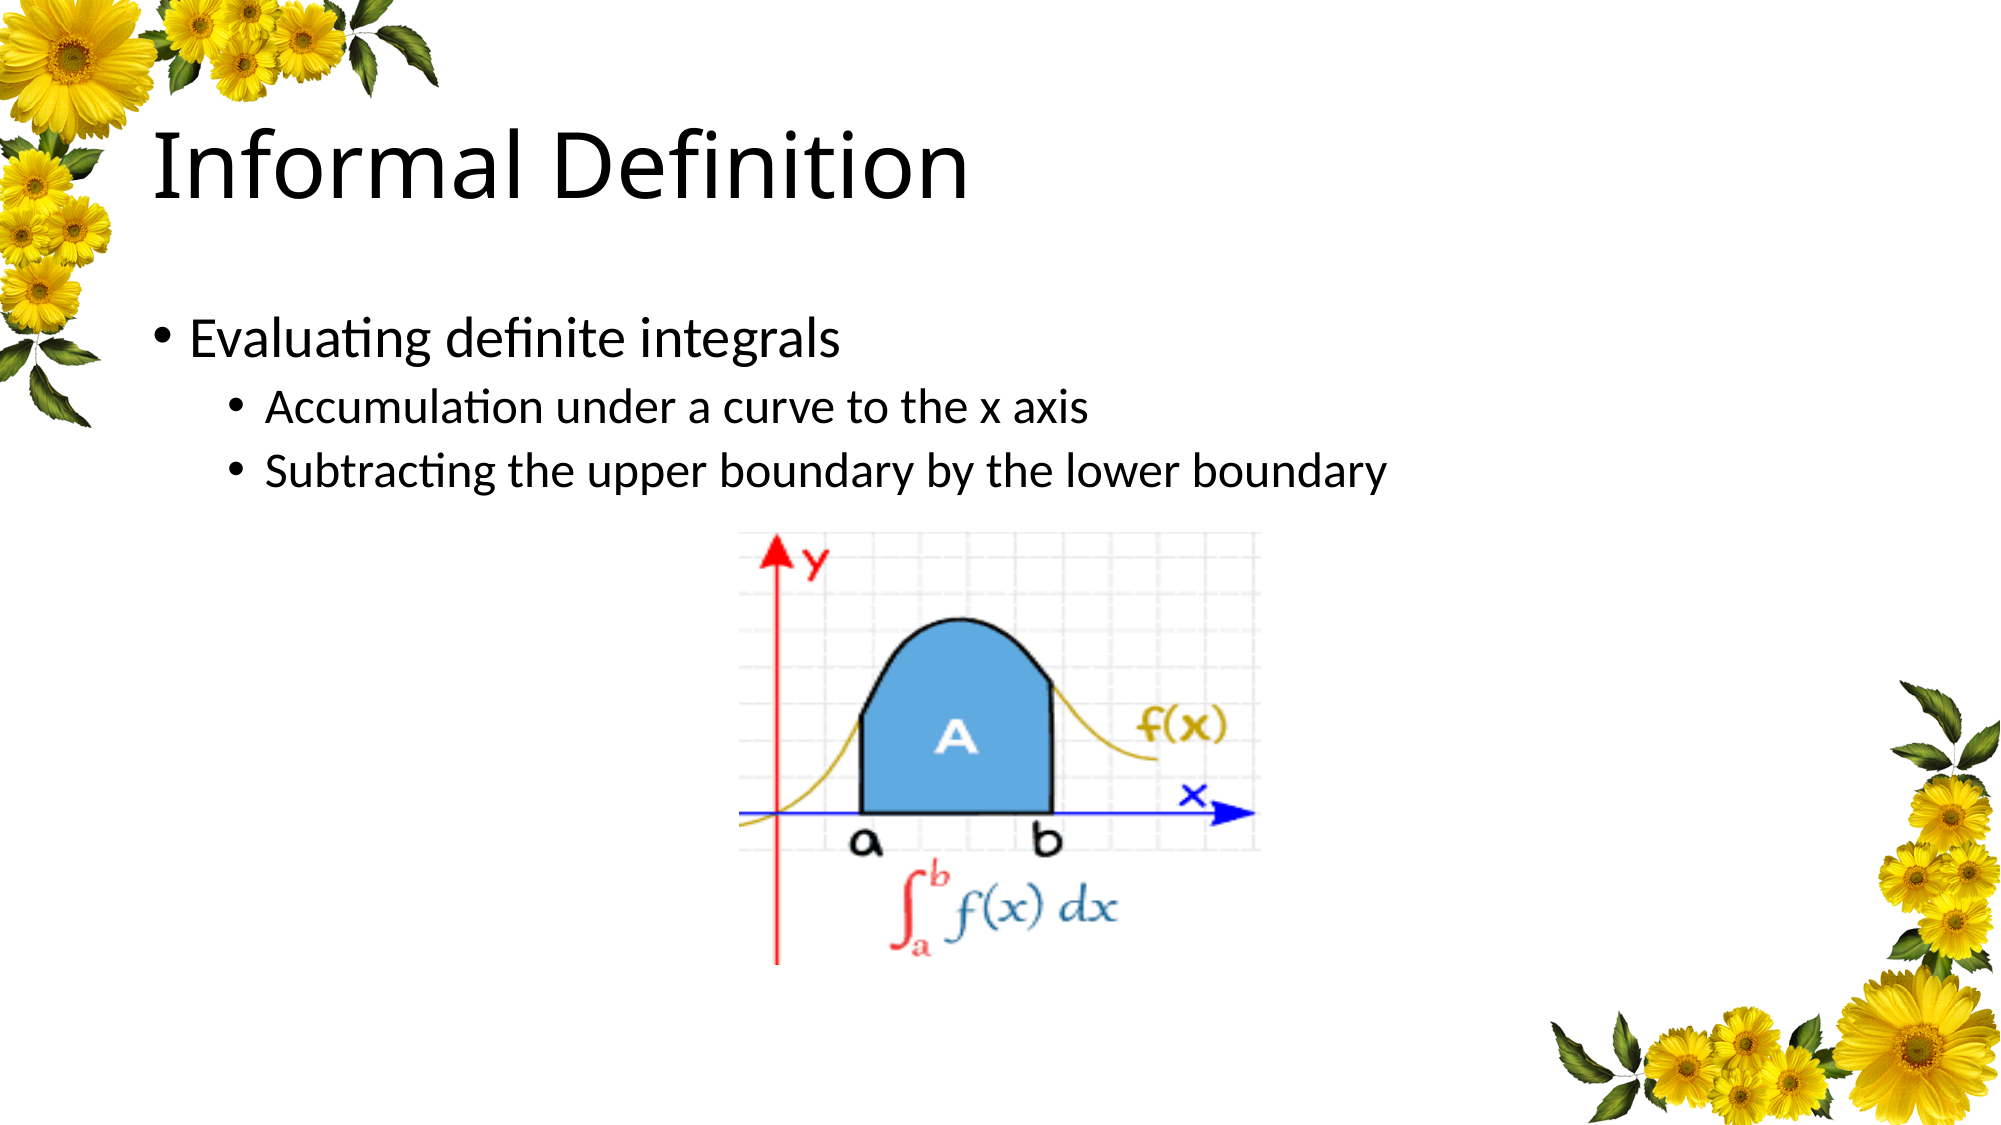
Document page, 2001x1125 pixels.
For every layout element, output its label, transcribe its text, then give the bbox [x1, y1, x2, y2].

picture [1550, 680, 2000, 1125]
list Evaluating definite integrals Accumulation under a curve to the x axis Subtracting the upper boundary by the lower boundary [137, 299, 1863, 1014]
picture [0, 0, 439, 428]
picture [739, 532, 1261, 965]
title Informal Definition [439, 59, 1863, 278]
